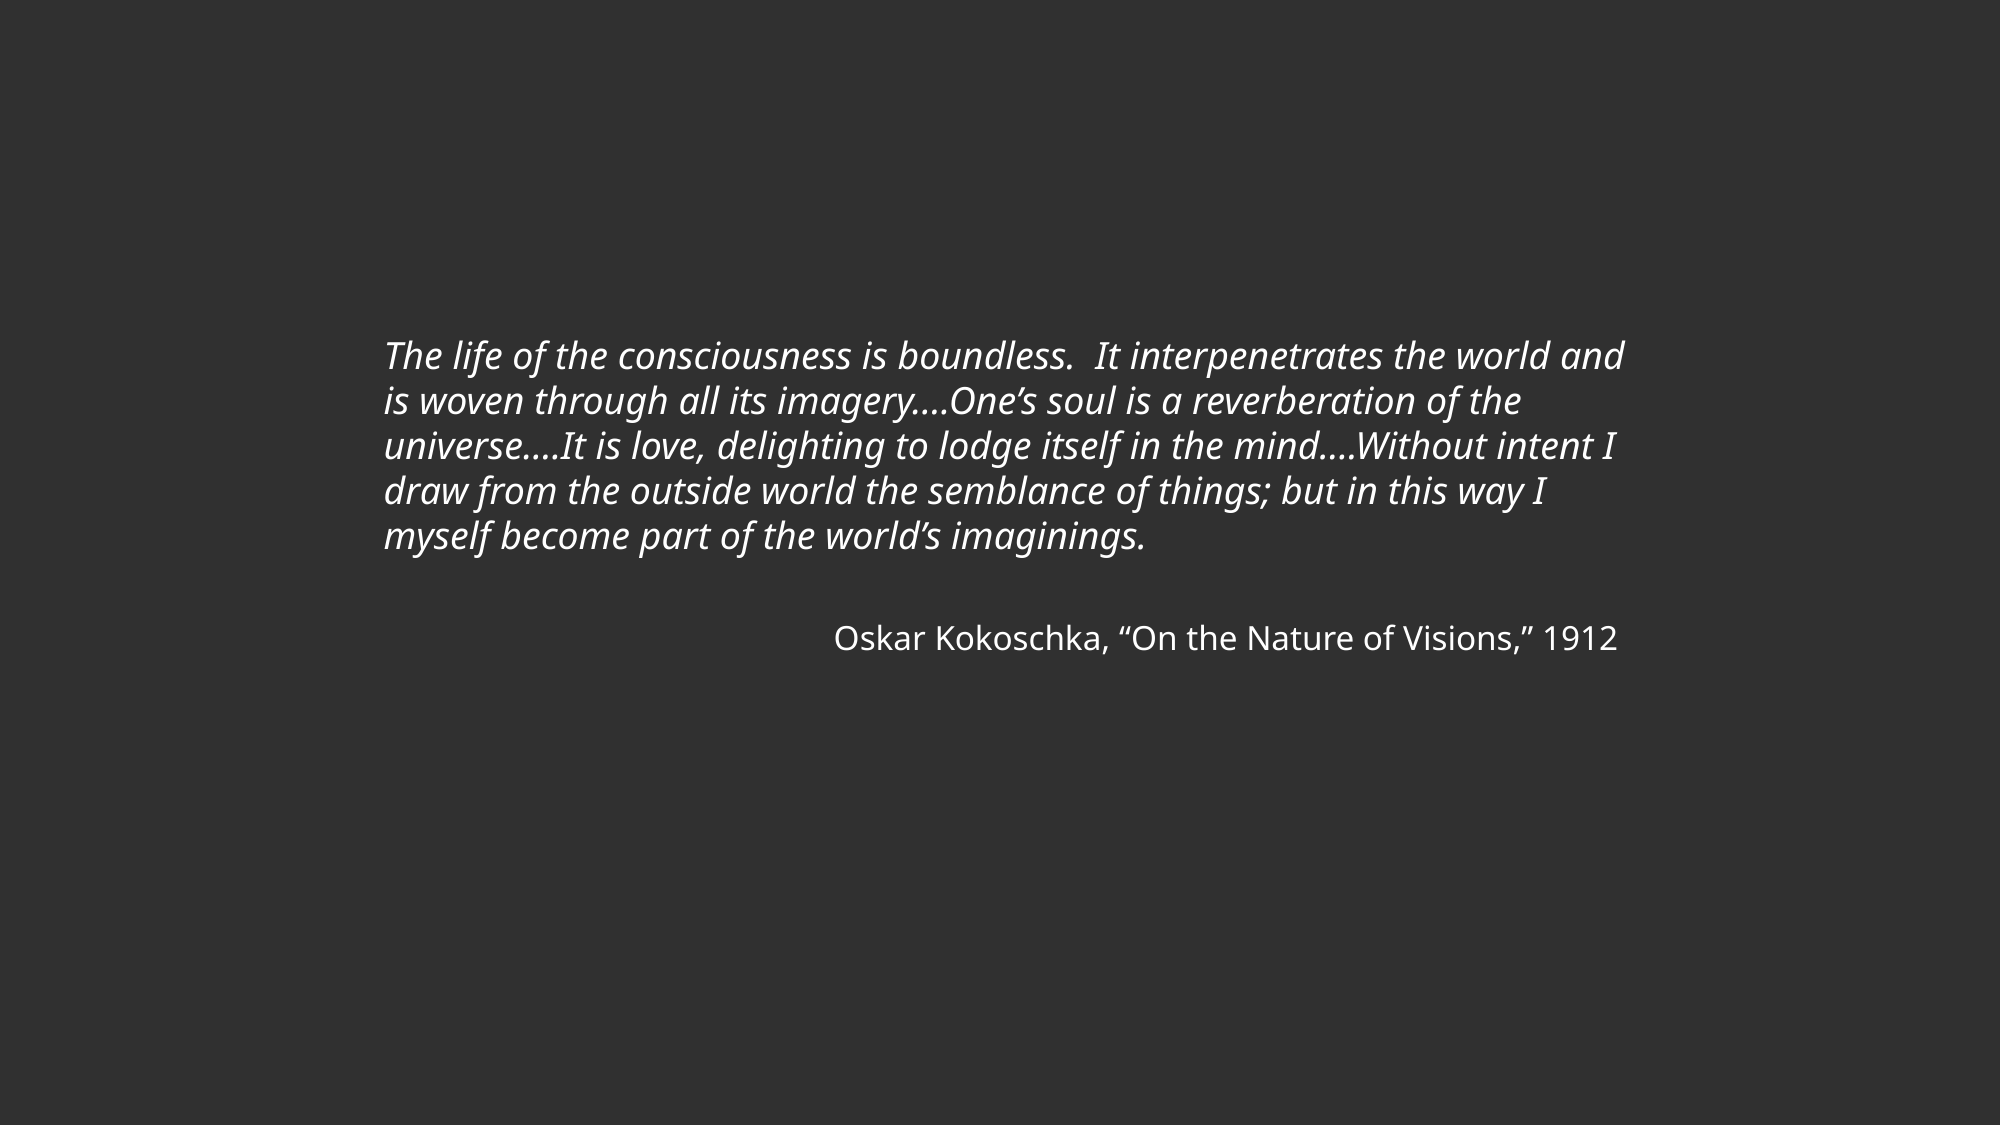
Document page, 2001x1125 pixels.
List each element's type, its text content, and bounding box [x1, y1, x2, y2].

list The life of the consciousness is boundless. It interpenetrates the world and is woven through all its imagery….One’s soul is a reverberation of the universe….It is love, delighting to lodge itself in the mind….Without intent I draw from the outside world the semblance of things; but in this way I myself become part of the world’s imaginings. Oskar Kokoschka, “On the Nature of Visions,” 1912 [312, 324, 1663, 750]
